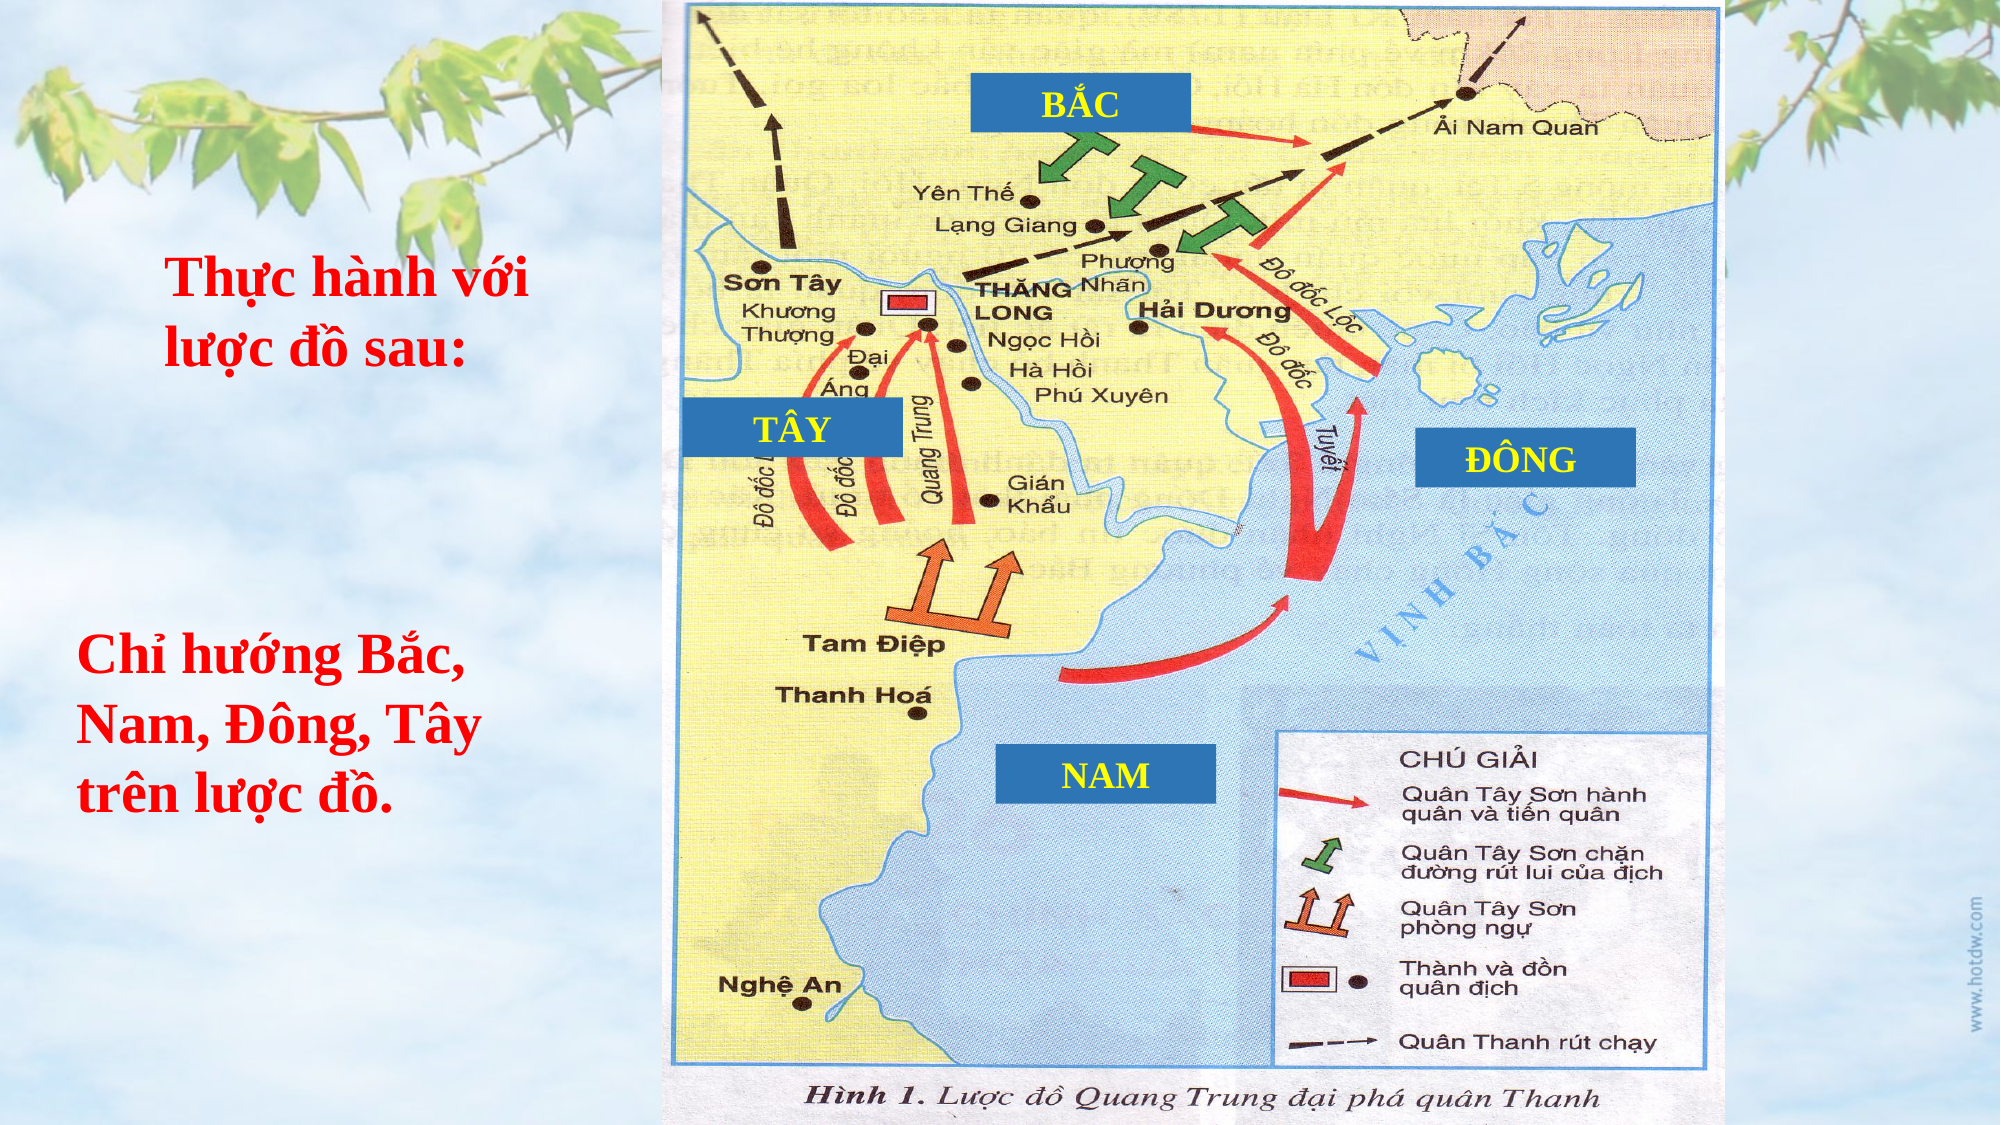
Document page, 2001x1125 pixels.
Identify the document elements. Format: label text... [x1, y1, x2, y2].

picture [662, 0, 1725, 1125]
text_box Chỉ hướng Bắc, Nam, Đông, Tây trên lược đồ. [61, 607, 566, 832]
text_box Thực hành với lược đồ sau: [150, 230, 605, 386]
